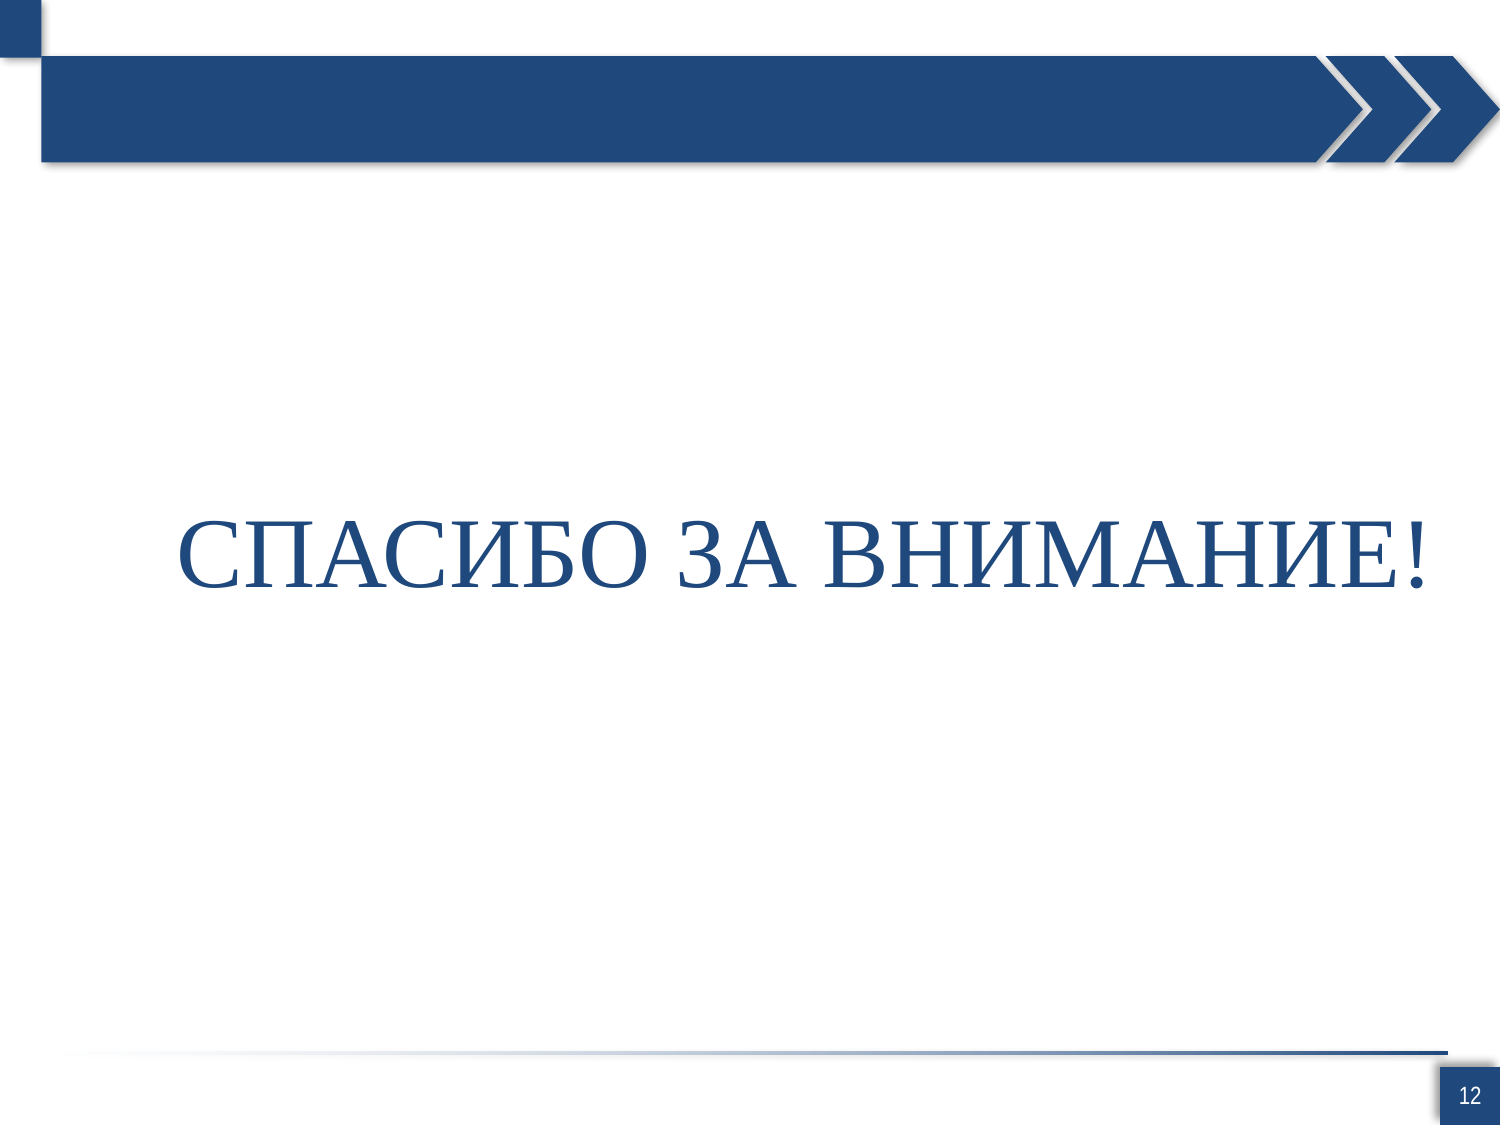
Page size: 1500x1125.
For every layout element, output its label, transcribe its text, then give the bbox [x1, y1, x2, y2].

slide_number 12 [1440, 1065, 1500, 1125]
text_box СПАСИБО ЗА ВНИМАНИЕ! [86, 240, 1467, 615]
